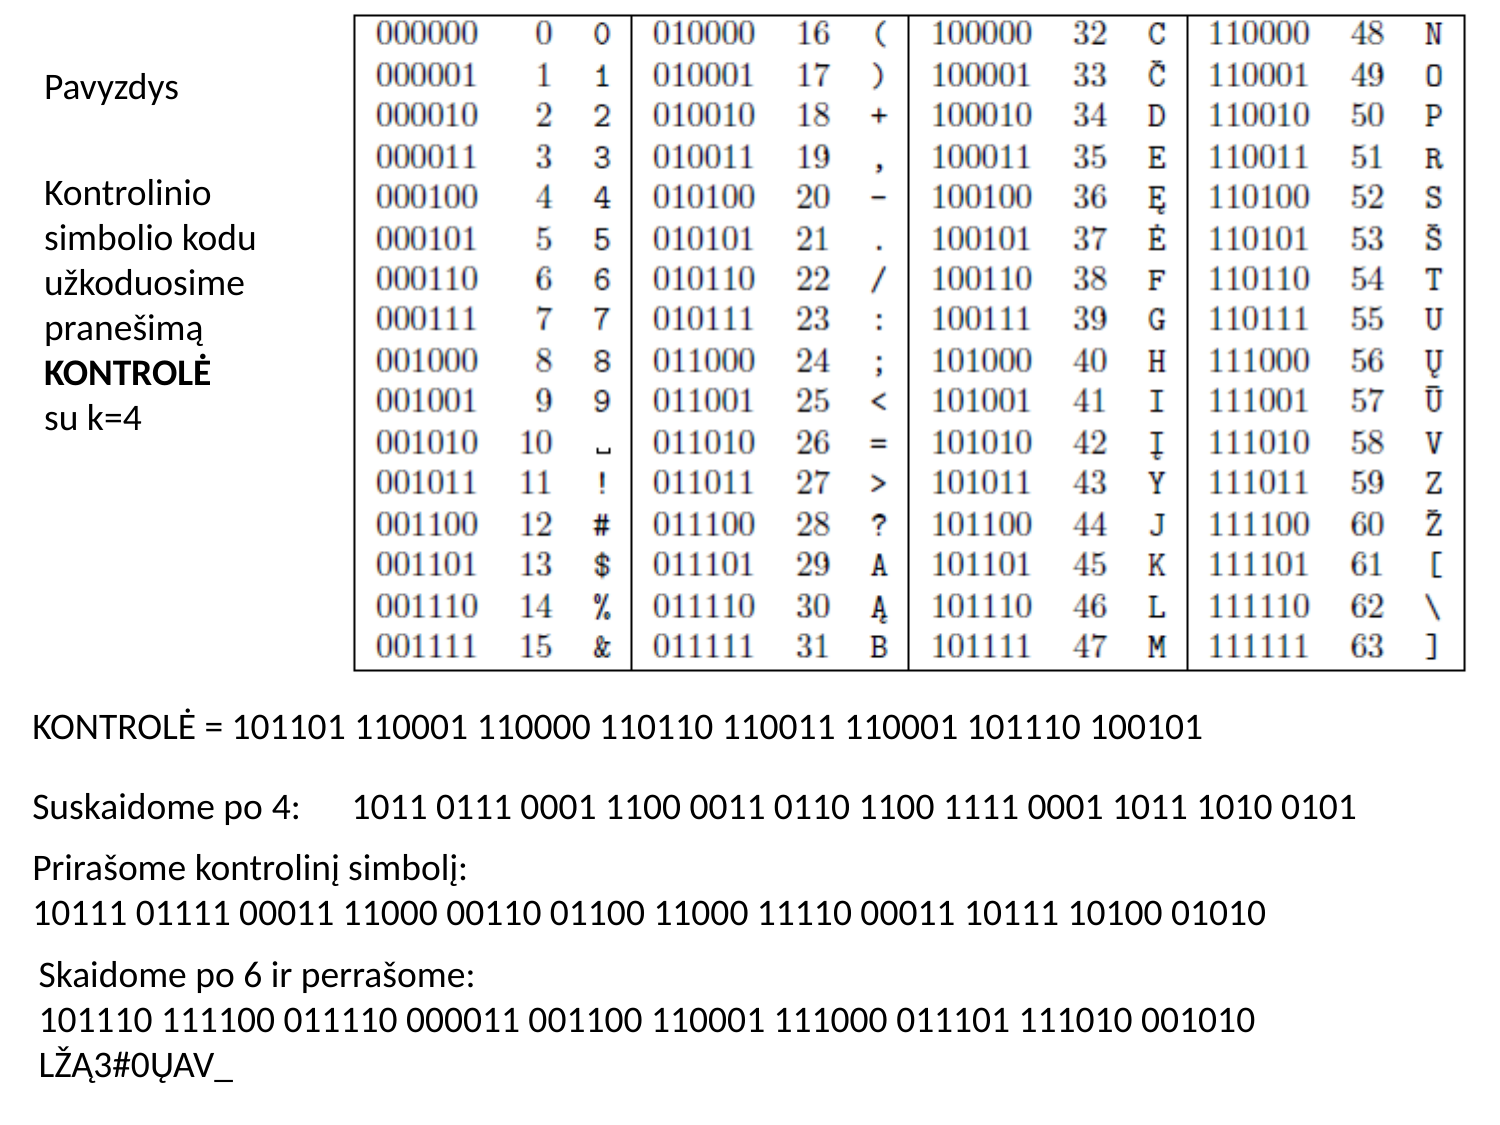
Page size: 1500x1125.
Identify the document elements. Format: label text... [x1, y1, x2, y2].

text_box Suskaidome po 4: 1011 0111 0001 1100 0011 0110 1100 1111 0001 1011 1010 0101 [17, 775, 1470, 835]
text_box Prirašome kontrolinį simbolį: 10111 01111 00011 11000 00110 01100 11000 11110 00011 10111 10100 01010 [17, 835, 1470, 941]
text_box Kontrolinio simbolio kodu užkoduosime pranešimą KONTROLĖ su k=4 [29, 160, 278, 446]
text_box Skaidome po 6 ir perrašome: 101110 111100 011110 000011 001100 110001 111000 011101 111010 001010 LŽĄ3#0ŲAV_ [23, 942, 1477, 1093]
text_box KONTROLĖ = 101101 110001 110000 110110 110011 110001 101110 100101 [17, 694, 1436, 755]
picture [336, 0, 1483, 688]
text_box Pavyzdys [29, 54, 331, 115]
